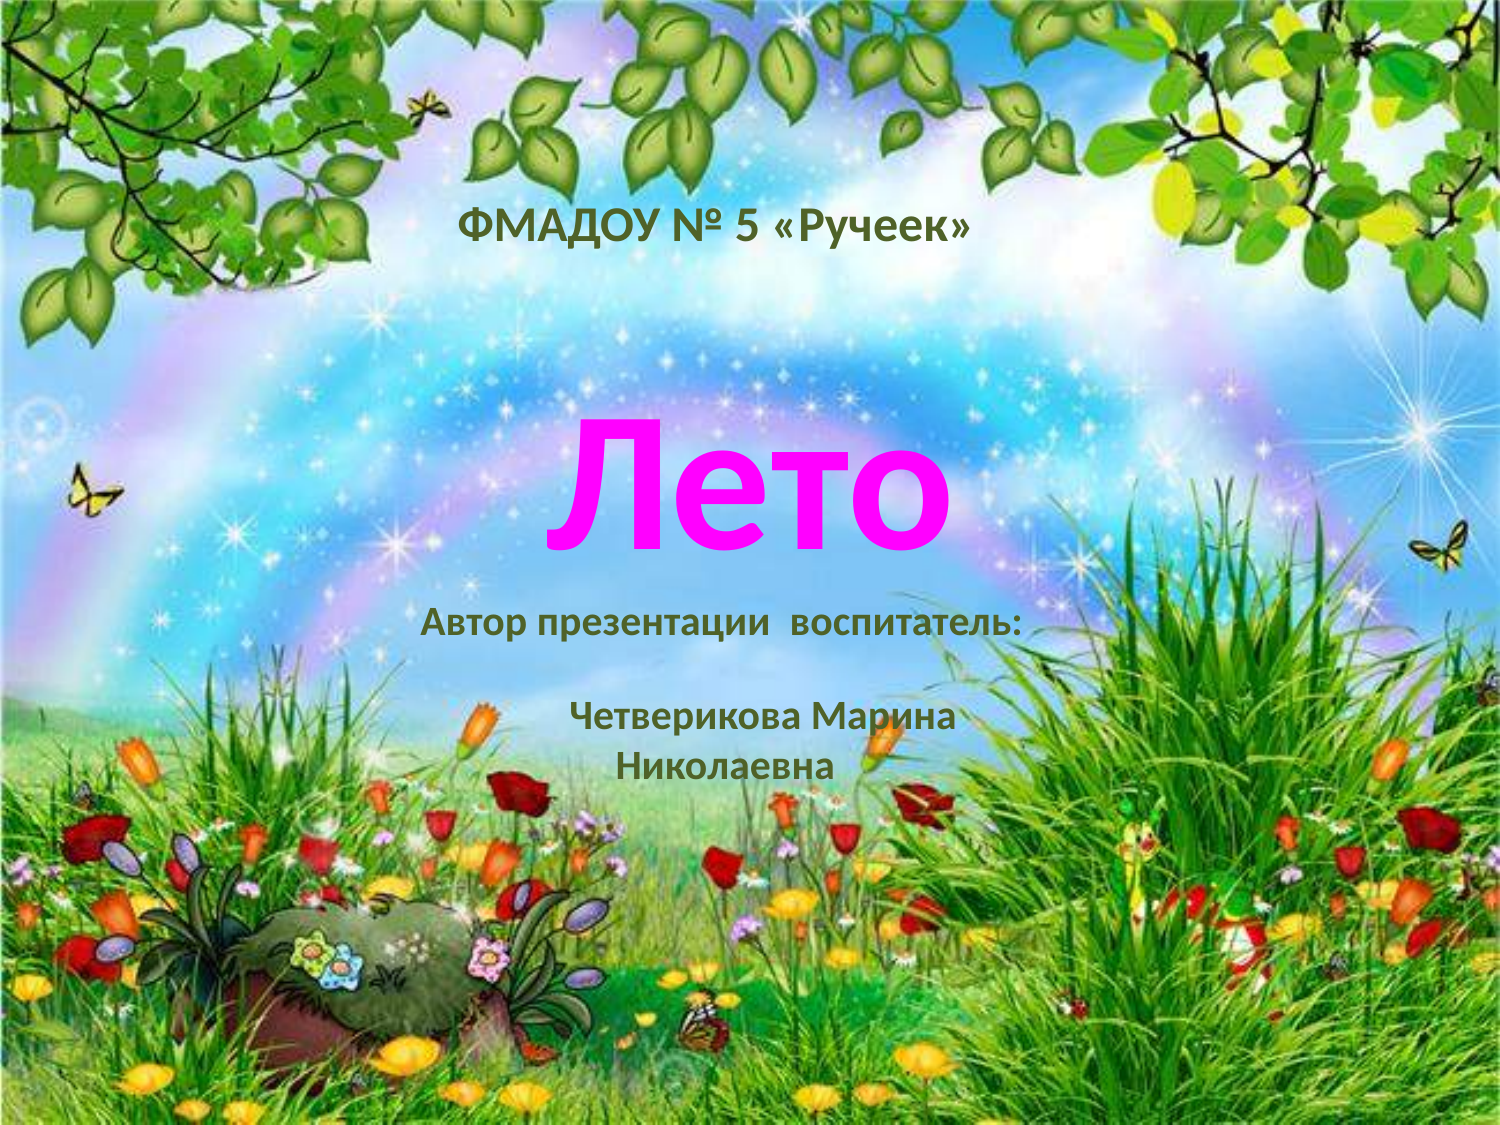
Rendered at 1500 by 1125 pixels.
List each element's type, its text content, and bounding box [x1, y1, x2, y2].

picture [0, 0, 1500, 1125]
title Лето [112, 349, 1388, 591]
text_box Автор презентации воспитатель: [301, 586, 1270, 651]
text_box Четверикова Марина Николаевна [419, 680, 1022, 796]
text_box ФМАДОУ № 5 «Ручеек» [442, 184, 1329, 260]
